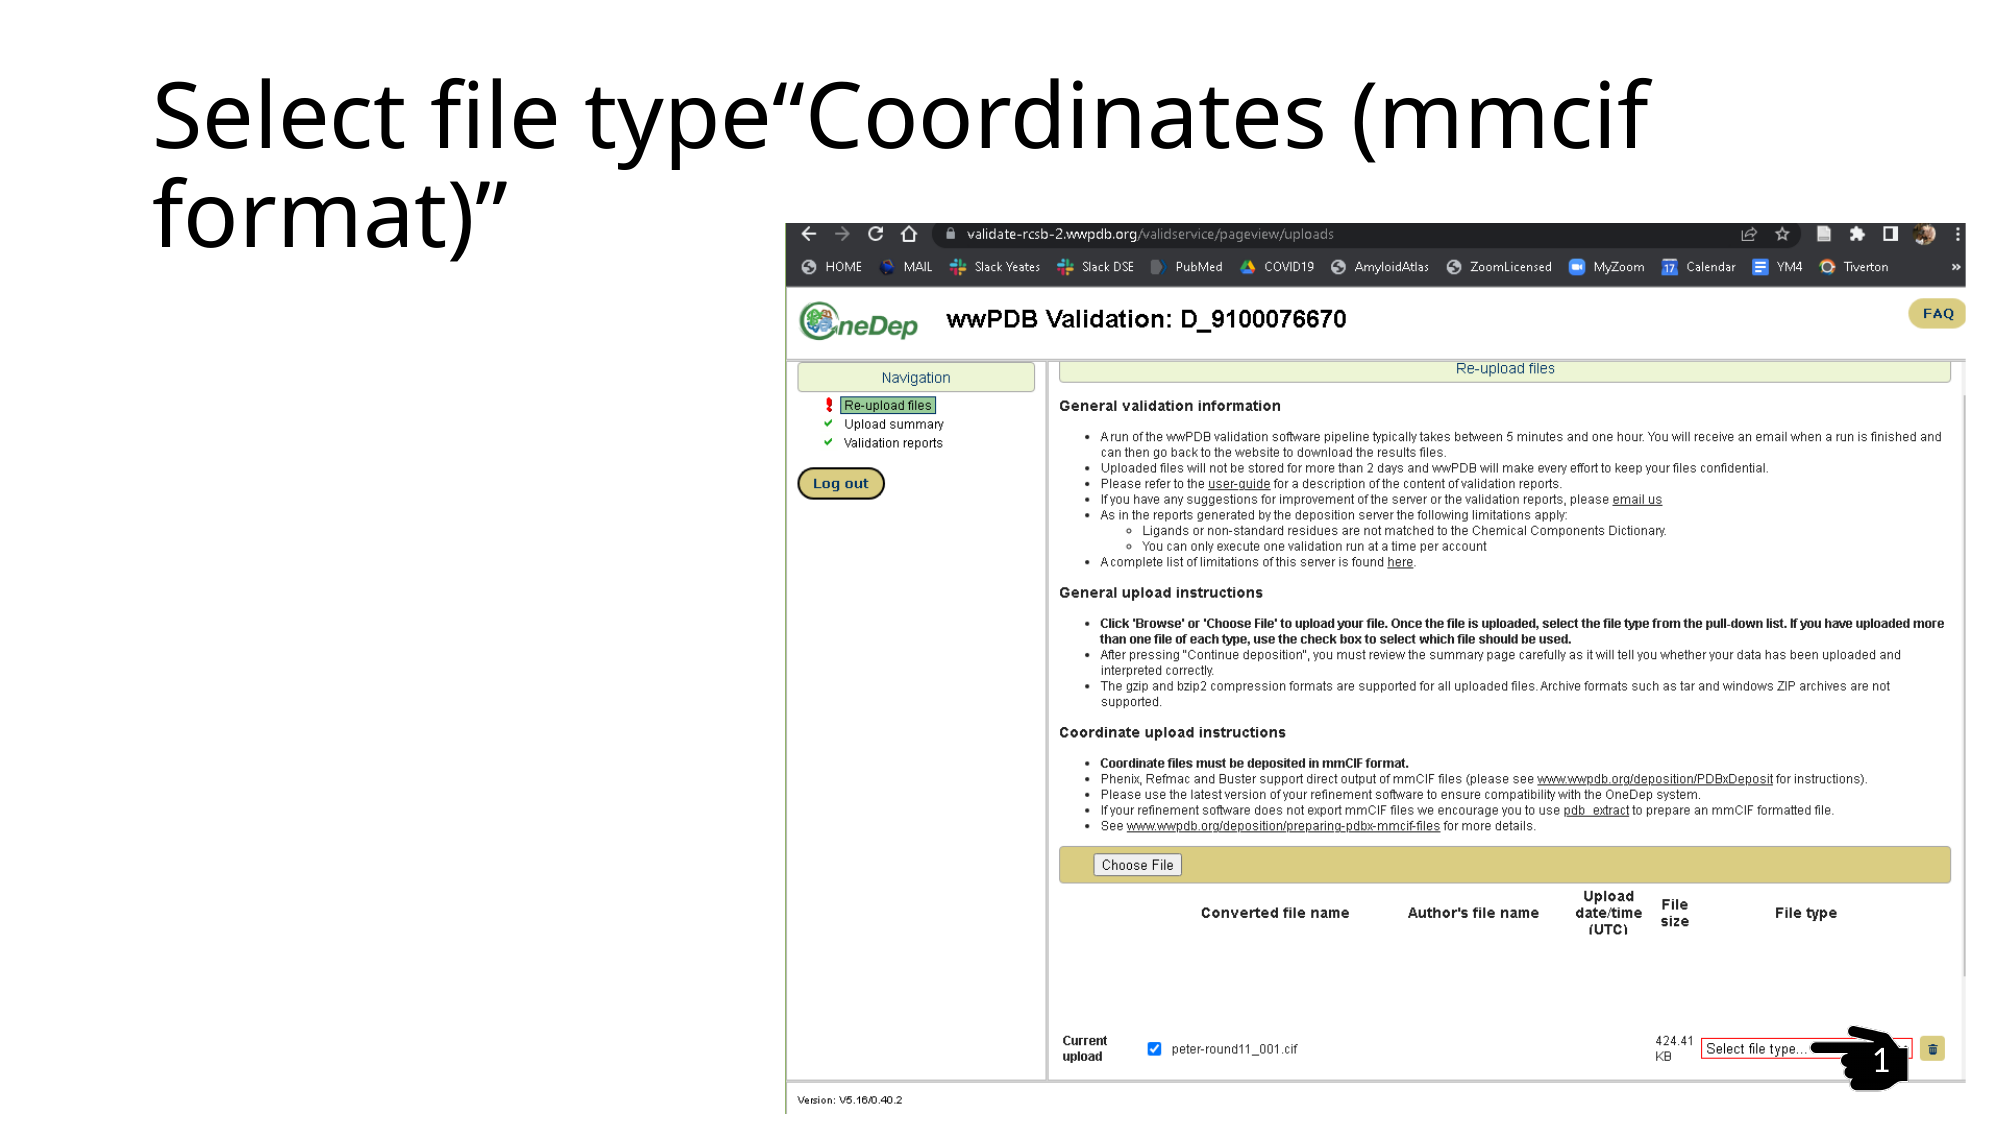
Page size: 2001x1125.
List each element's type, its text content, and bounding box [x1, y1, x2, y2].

title Select file type“Coordinates (mmcif format)” [137, 59, 1863, 278]
picture [785, 223, 1966, 1114]
